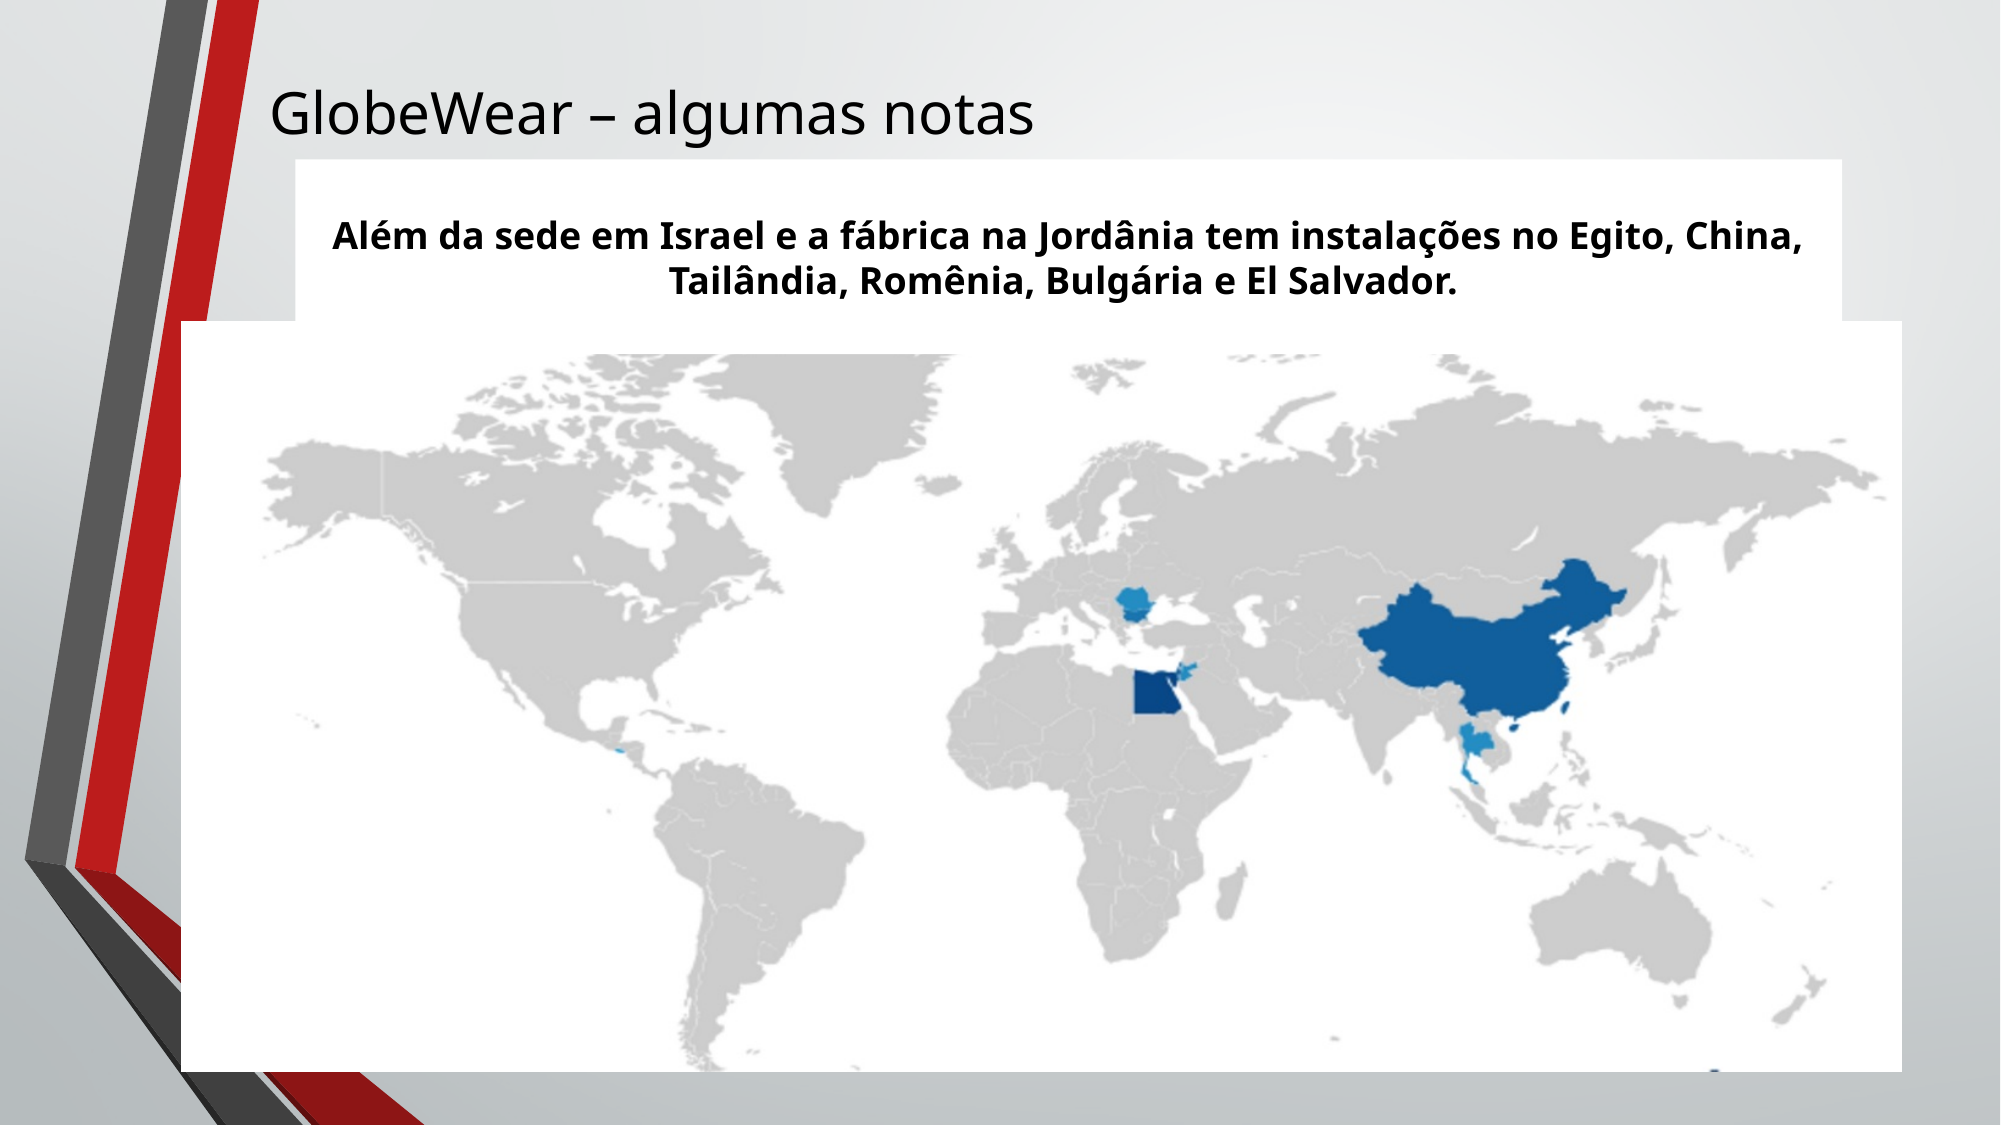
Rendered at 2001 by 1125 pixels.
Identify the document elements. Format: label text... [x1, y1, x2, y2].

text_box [180, 159, 1902, 1073]
title GlobeWear – algumas notas [254, 29, 1899, 159]
